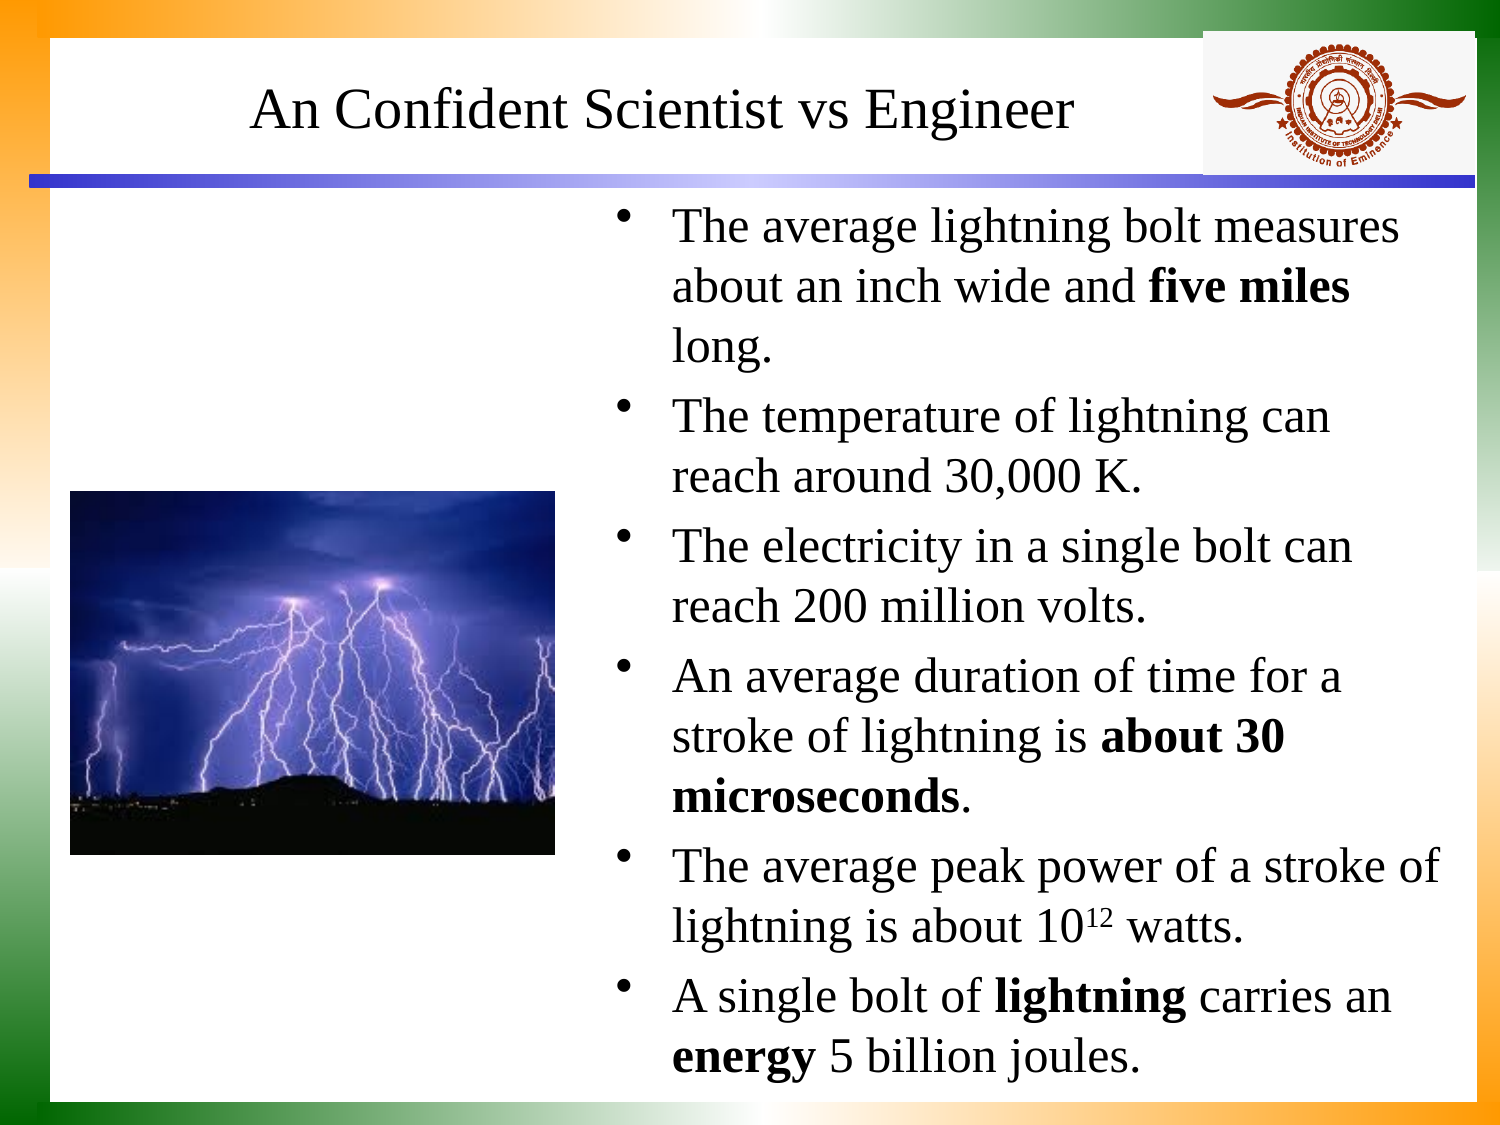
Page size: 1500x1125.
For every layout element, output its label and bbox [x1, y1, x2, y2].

text_box [0, 0, 1500, 1125]
